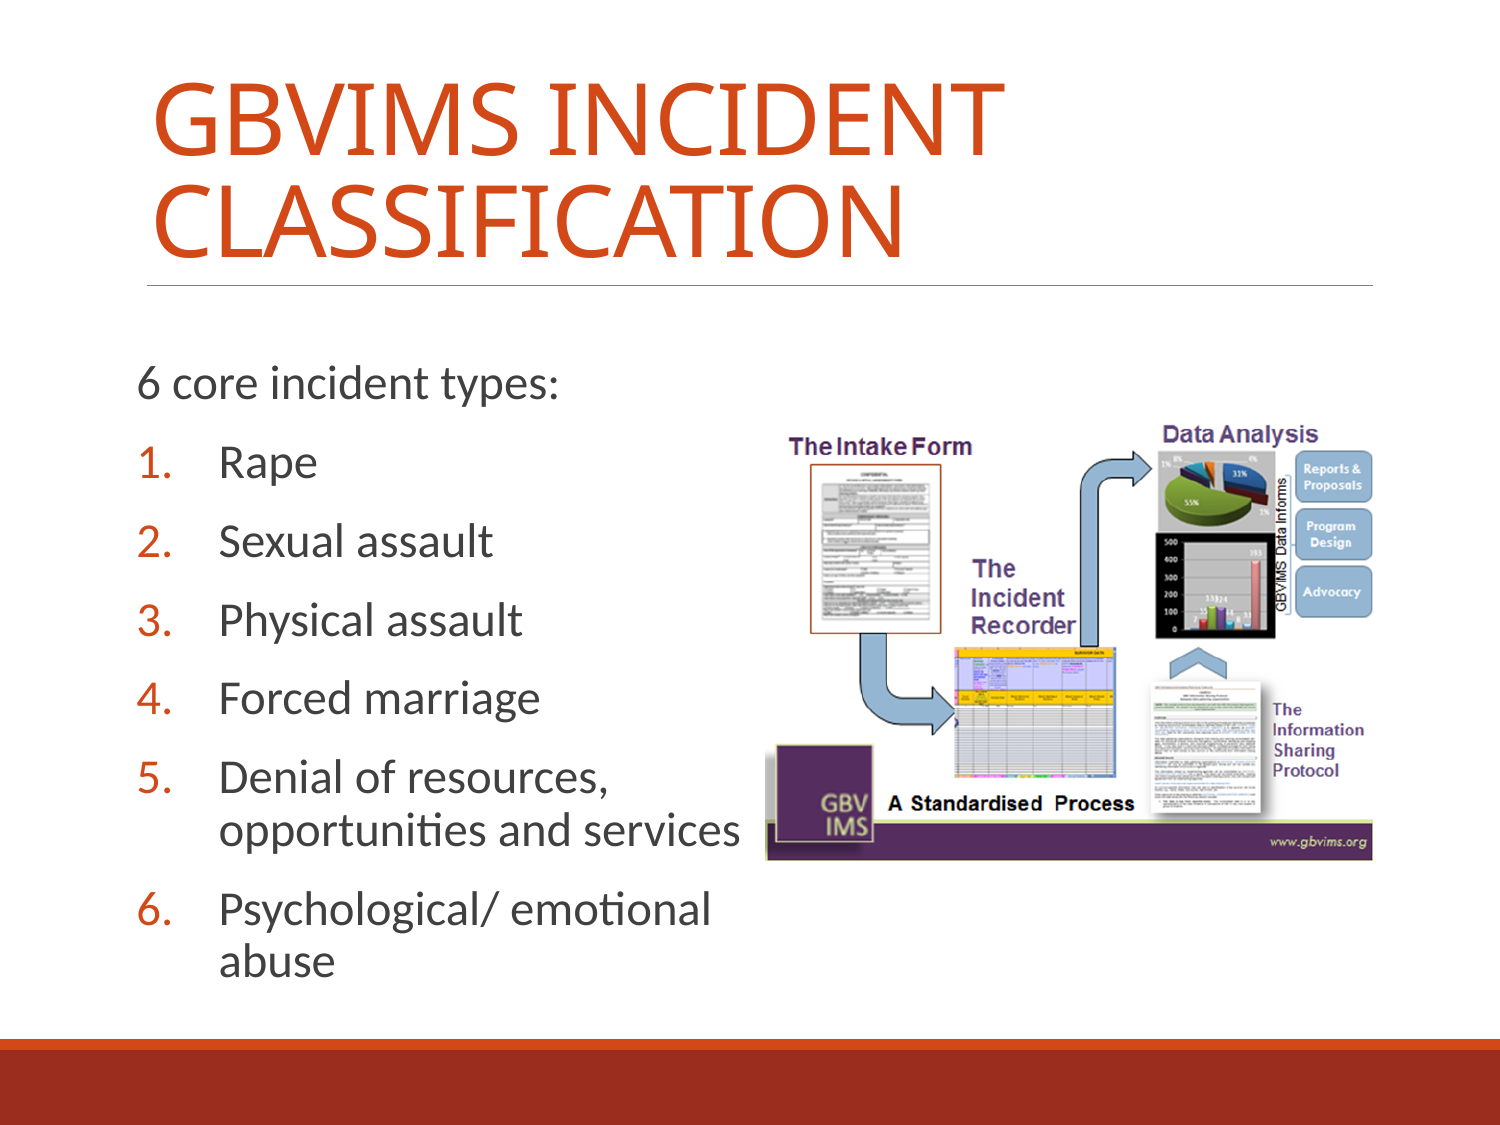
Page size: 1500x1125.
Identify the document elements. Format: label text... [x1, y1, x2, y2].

title GBVIMS INCIDENT CLASSIFICATION [135, 47, 1373, 285]
list 6 core incident types: Rape Sexual assault Physical assault Forced marriage Denial of resources, opportunities and services Psychological/ emotional abuse [136, 350, 744, 1010]
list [764, 404, 1373, 862]
